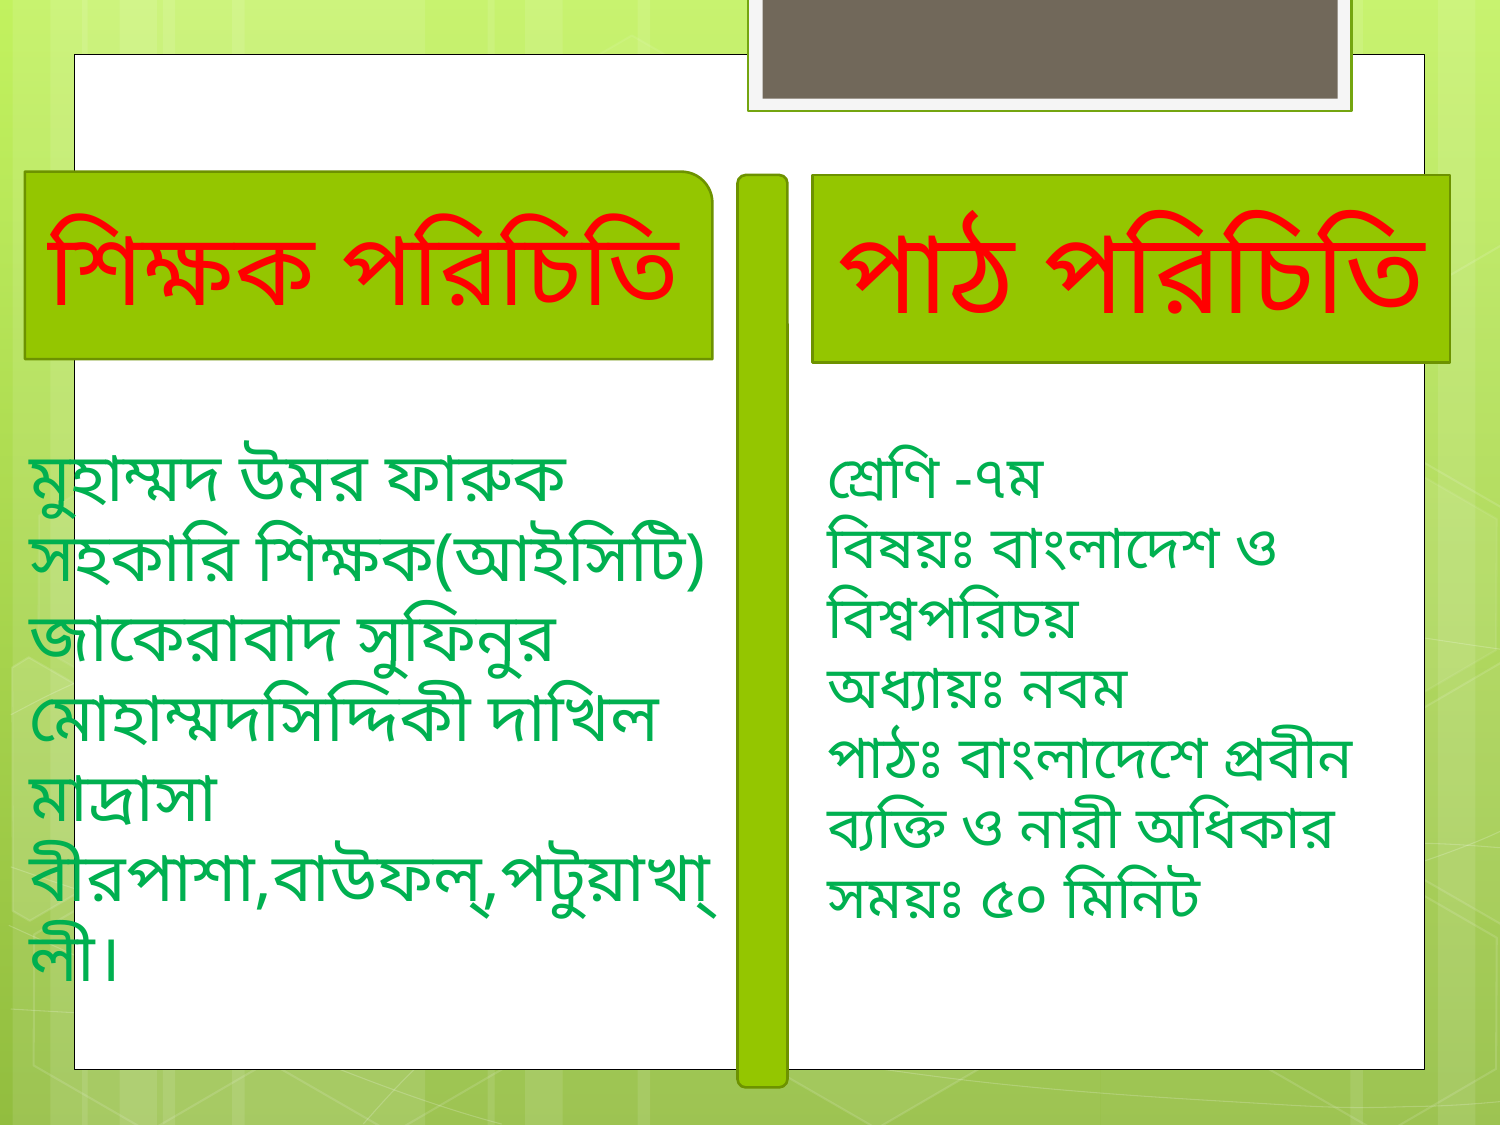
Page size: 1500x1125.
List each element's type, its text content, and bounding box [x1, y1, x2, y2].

text_box শিক্ষক পরিচিতি [23, 170, 714, 361]
text_box মুহাম্মদ উমর ফারুক সহকারি শিক্ষক(আইসিটি) জাকেরাবাদ সুফিনুর মোহাম্মদসিদ্দিকী দাখিল মাদ্রাসা বীরপাশা,বাউফল্‌,পটুয়াখা্লী। [14, 427, 736, 1002]
text_box পাঠ পরিচিতি [811, 174, 1451, 364]
text_box [736, 173, 789, 1089]
text_box শ্রেণি -৭ম বিষয়ঃ বাংলাদেশ ও বিশ্বপরিচয় অধ্যায়ঃ নবম পাঠঃ বাংলাদেশে প্রবীন ব্যক্তি ও নারী অধিকার সময়ঃ ৫০ মিনিট [812, 432, 1500, 938]
